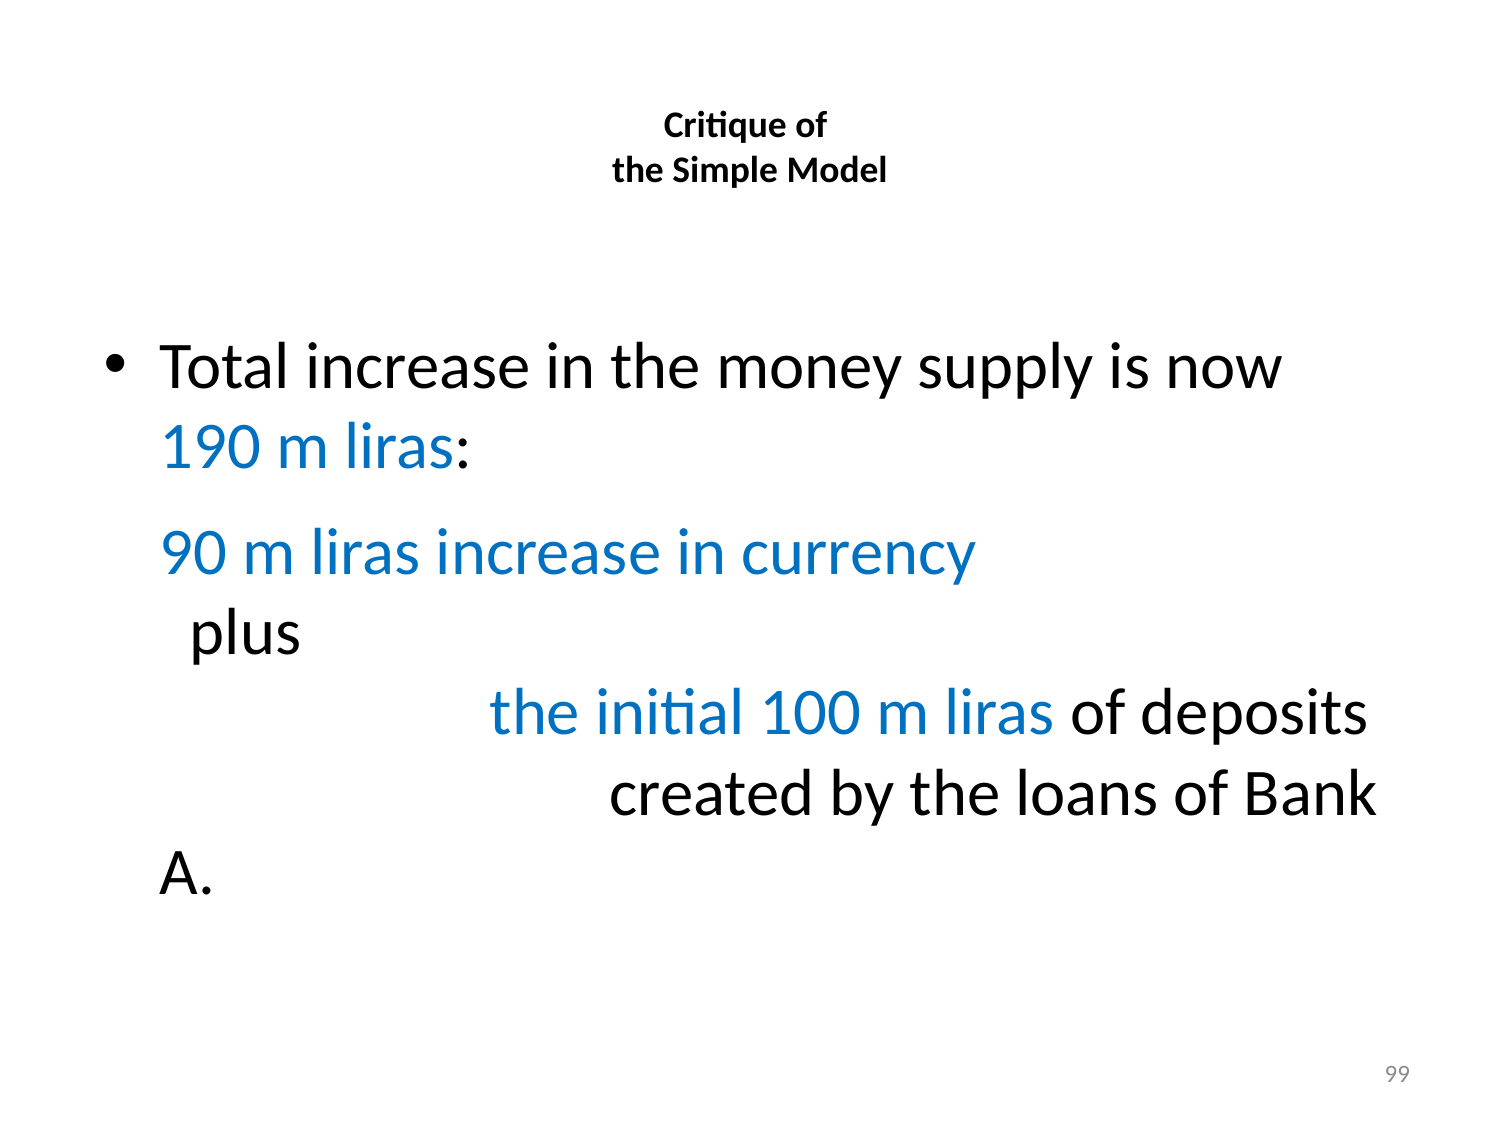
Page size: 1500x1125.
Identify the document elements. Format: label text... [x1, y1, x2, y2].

list Total increase in the money supply is now 190 m liras: 90 m liras increase in currency plus the initial 100 m liras of deposits created by the loans of Bank A. [88, 314, 1412, 1125]
slide_number 99 [1074, 1042, 1425, 1103]
title Critique of the Simple Model [75, 46, 1425, 244]
